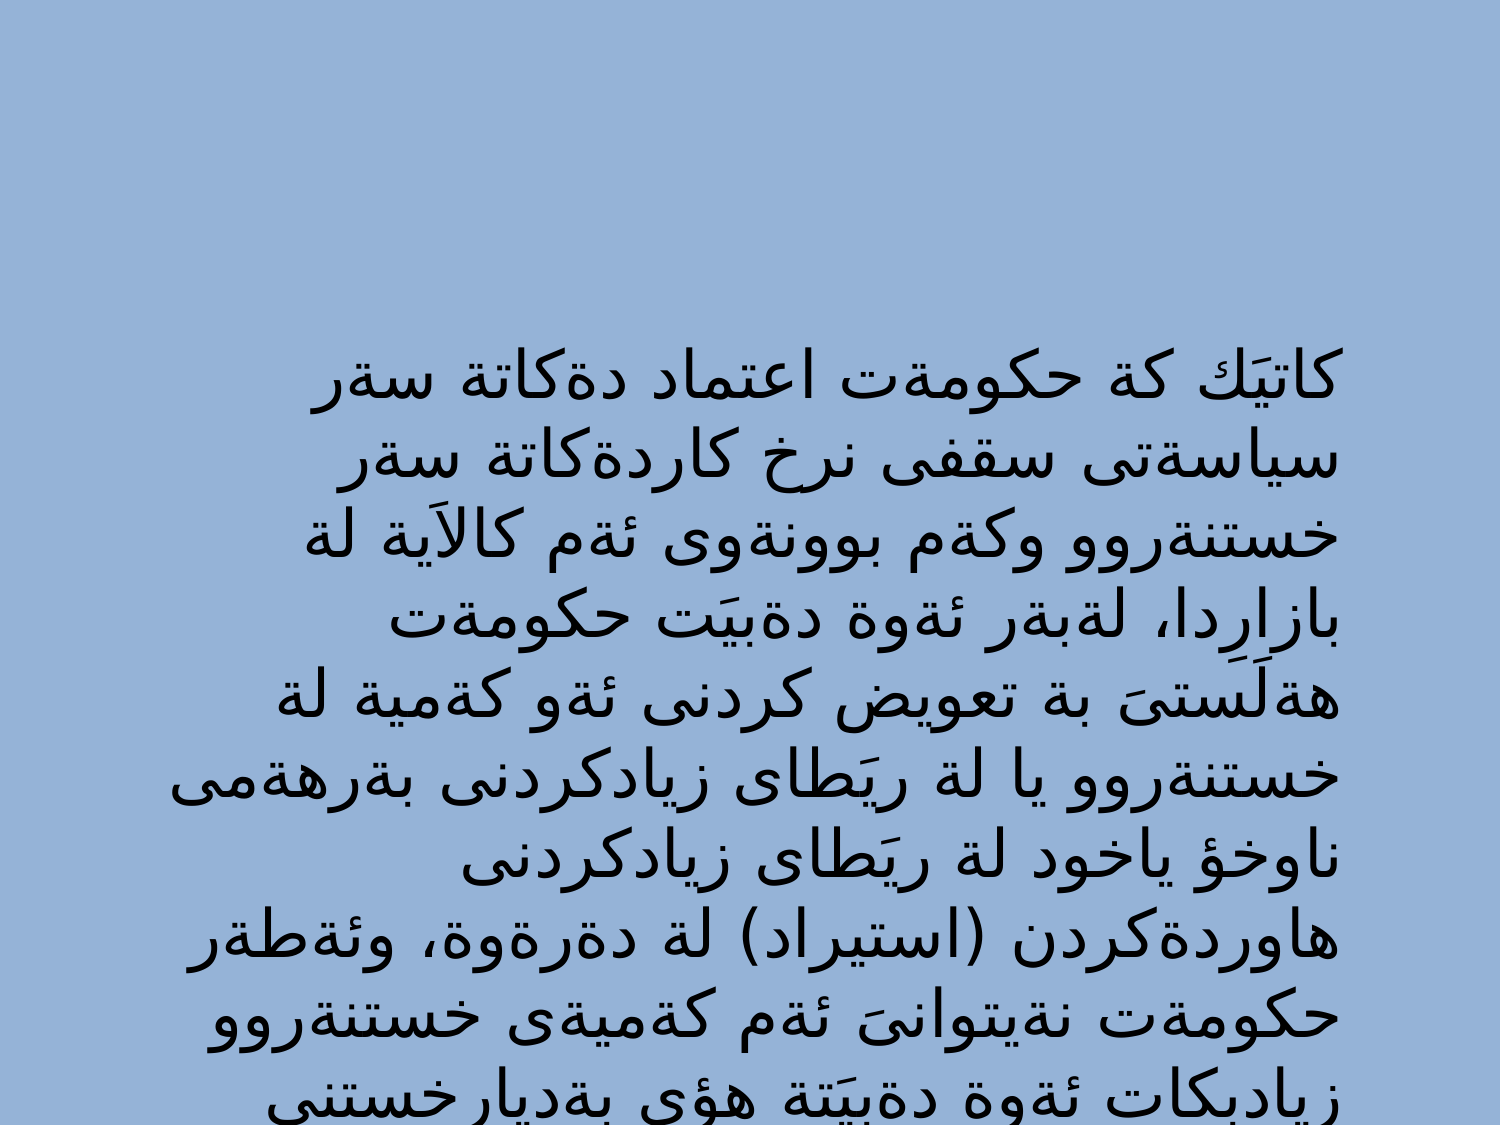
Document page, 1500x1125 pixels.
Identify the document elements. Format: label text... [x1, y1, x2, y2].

list كاتيَك كة حكومةت اعتماد دةكاتة سةر سياسةتى سقفى نرخ كاردةكاتة سةر خستنةروو وكةم بوونةوى ئةم كالاَية لة بازارِدا، لةبةر ئةوة دةبيَت حكومةت هةلَستىَ بة تعويض كردنى ئةو كةمية لة خستنةروو يا لة ريَطاى زيادكردنى بةرهةمى ناوخؤ ياخود لة ريَطاى زيادكردنى هاوردةكردن (استيراد) لة دةرةوة، وئةطةر حكومةت نةيتوانىَ ئةم كةميةى خستنةروو زيادبكات ئةوة دةبيَتة هؤى بةديارخستنى بازارِى رةش، ئةوةش بازاريَكى غير قانونية كة هةلَدةستىَ بة فرؤشتنى كالاَكة بة دزى وبةبىَ ئاطادارى حكومةت وبةنرخيَكى زياتر. [143, 137, 1359, 1005]
